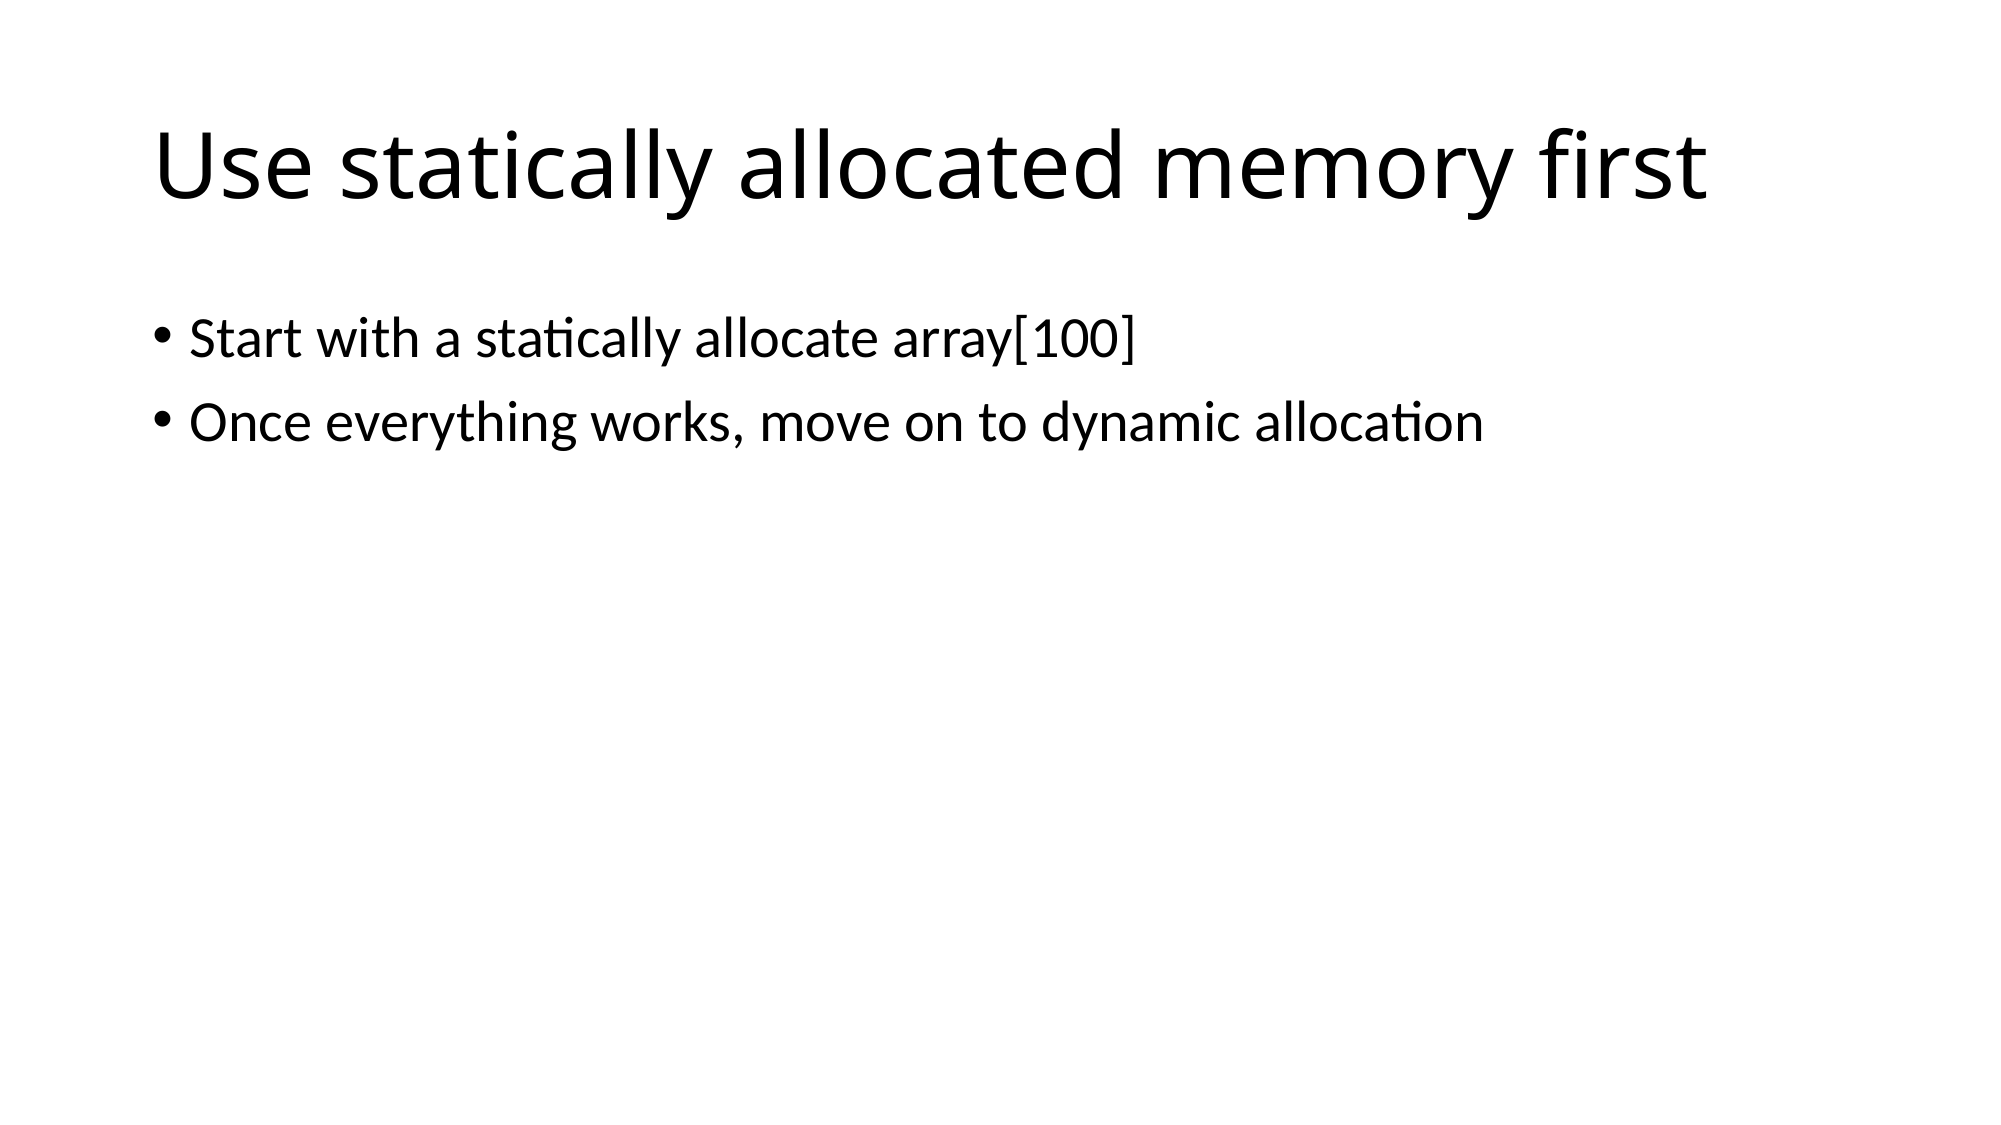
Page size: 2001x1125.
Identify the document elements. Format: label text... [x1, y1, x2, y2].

title Use statically allocated memory first [137, 59, 1863, 278]
list Start with a statically allocate array[100] Once everything works, move on to dynamic allocation [137, 299, 1863, 1014]
